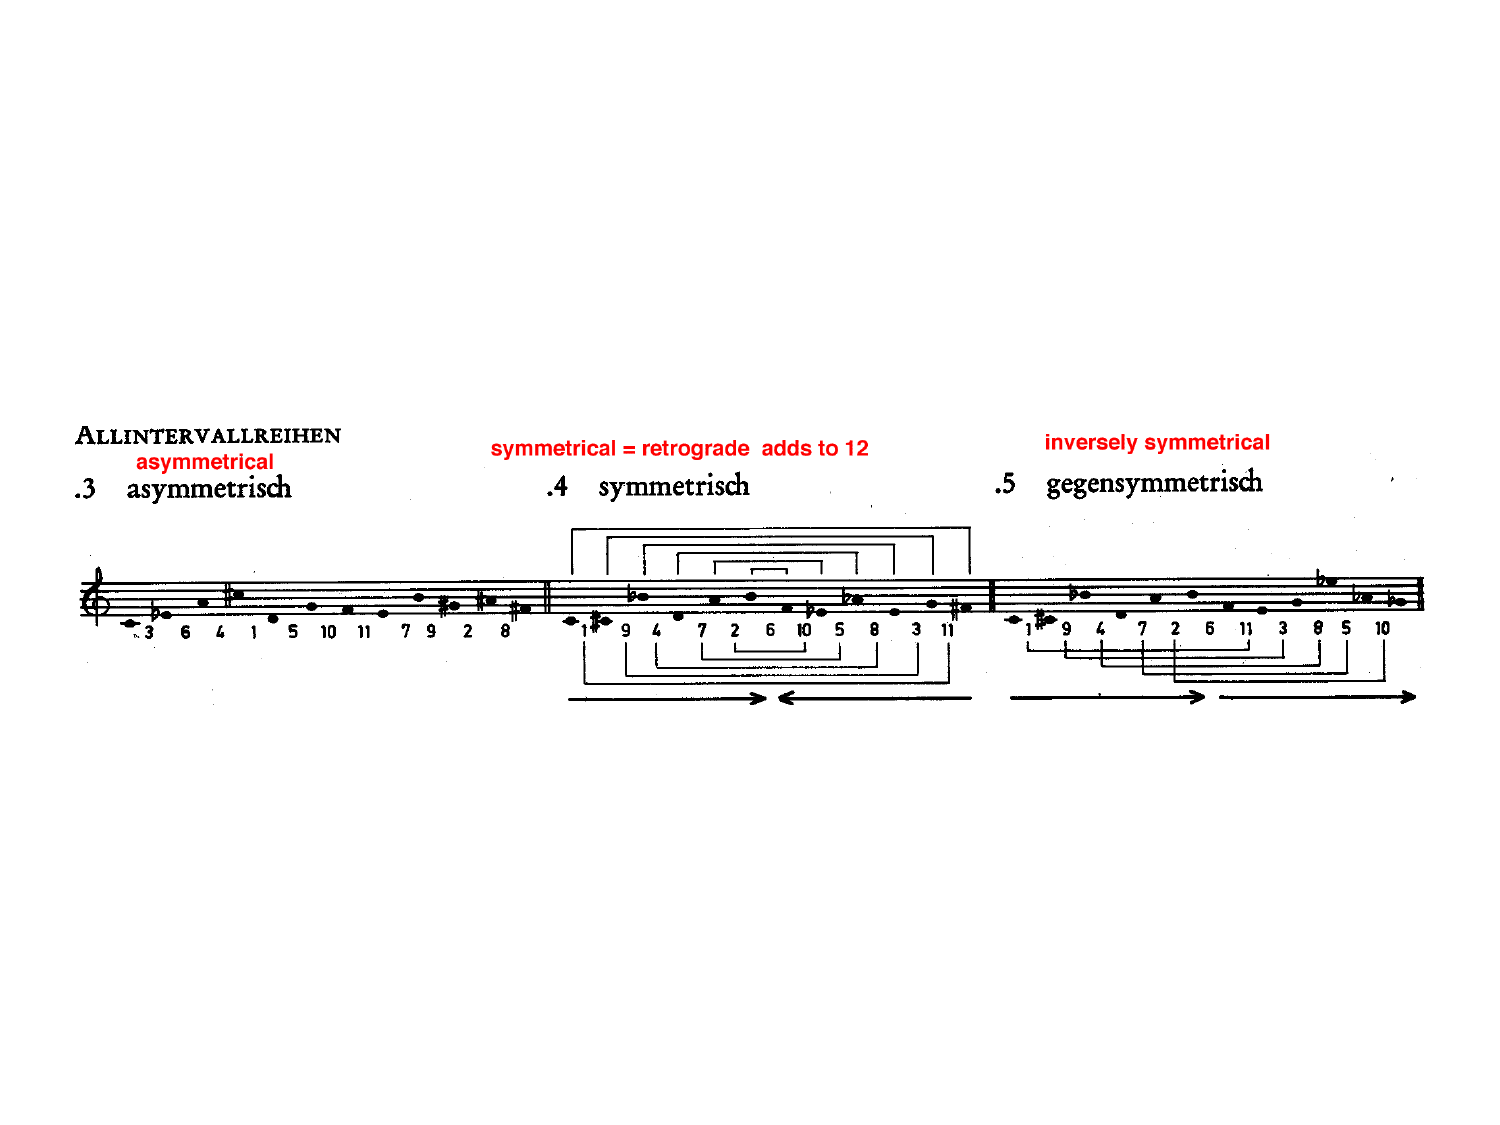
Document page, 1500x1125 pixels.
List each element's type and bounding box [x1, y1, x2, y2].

picture [74, 425, 1426, 705]
